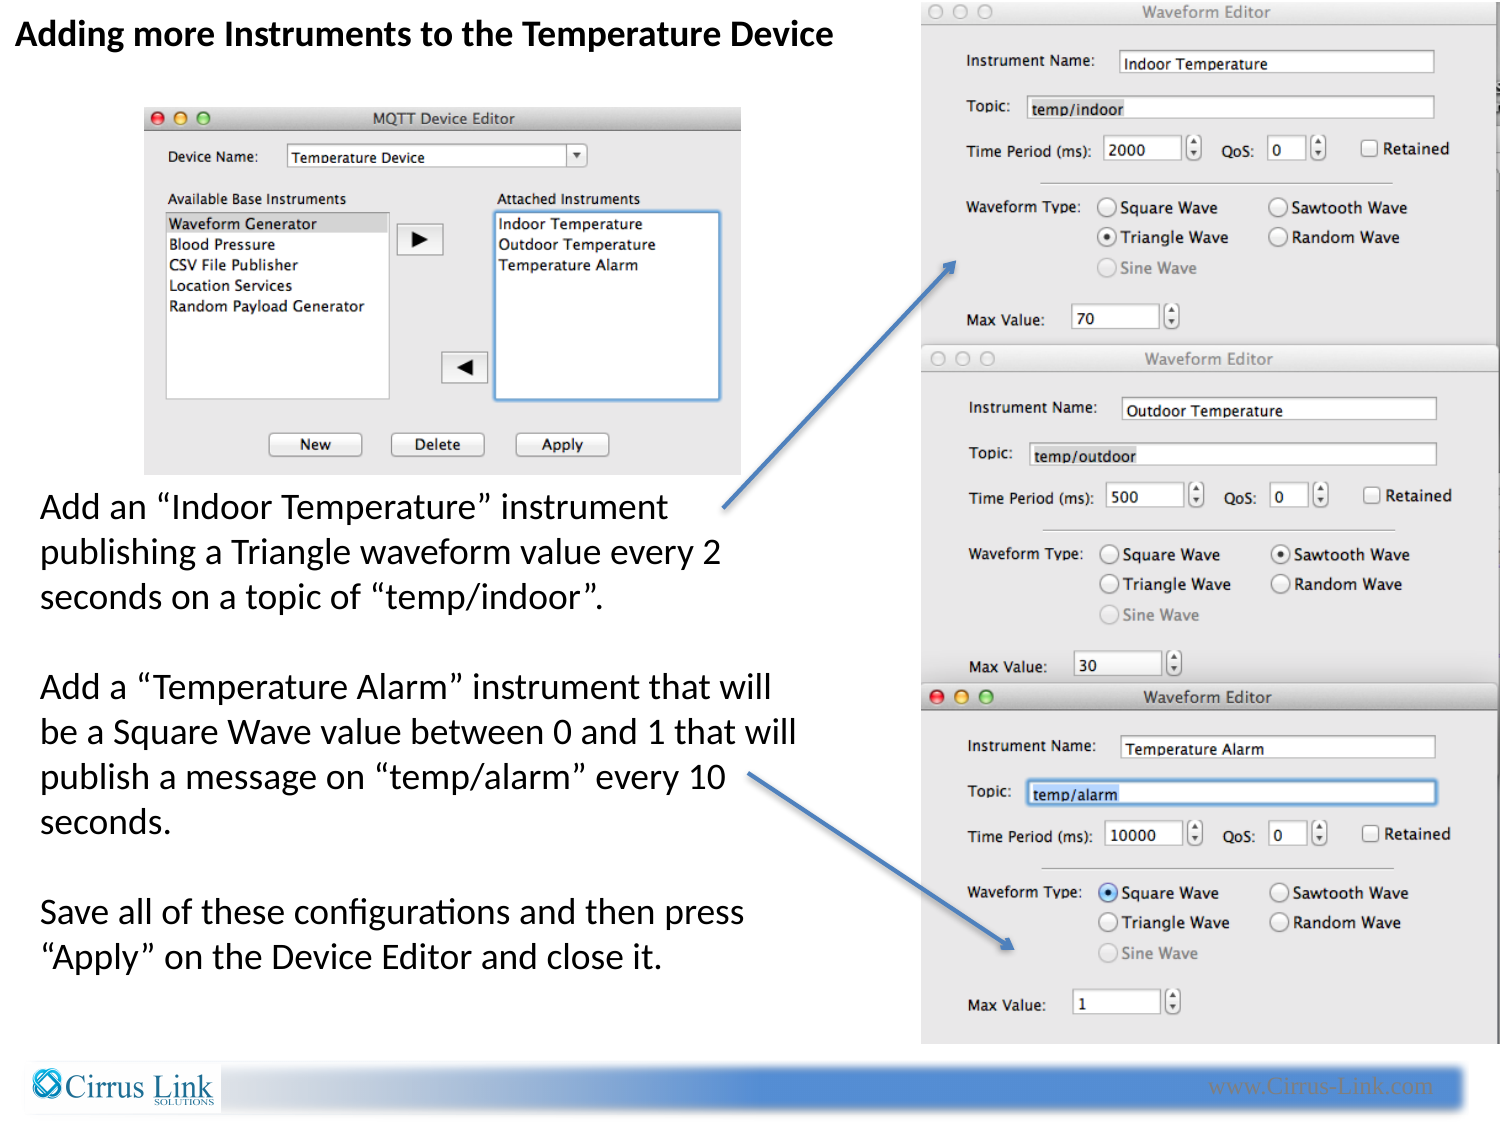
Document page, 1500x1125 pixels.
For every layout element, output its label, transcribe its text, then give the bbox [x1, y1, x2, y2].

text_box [747, 772, 1015, 951]
picture [144, 107, 741, 476]
text_box Adding more Instruments to the Temperature Device [0, 2, 919, 62]
picture [921, 1, 1500, 1044]
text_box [722, 260, 957, 509]
picture [25, 1064, 221, 1113]
text_box Add an “Indoor Temperature” instrument publishing a Triangle waveform value every 2 seconds on a topic of “temp/indoor”. Add a “Temperature Alarm” instrument that will be a Square Wave value between 0 and 1 that will publish a message on “temp/alarm” every 10 seconds. Save all of these configurations and then press “Apply” on the Device Editor and close it. [24, 474, 825, 985]
